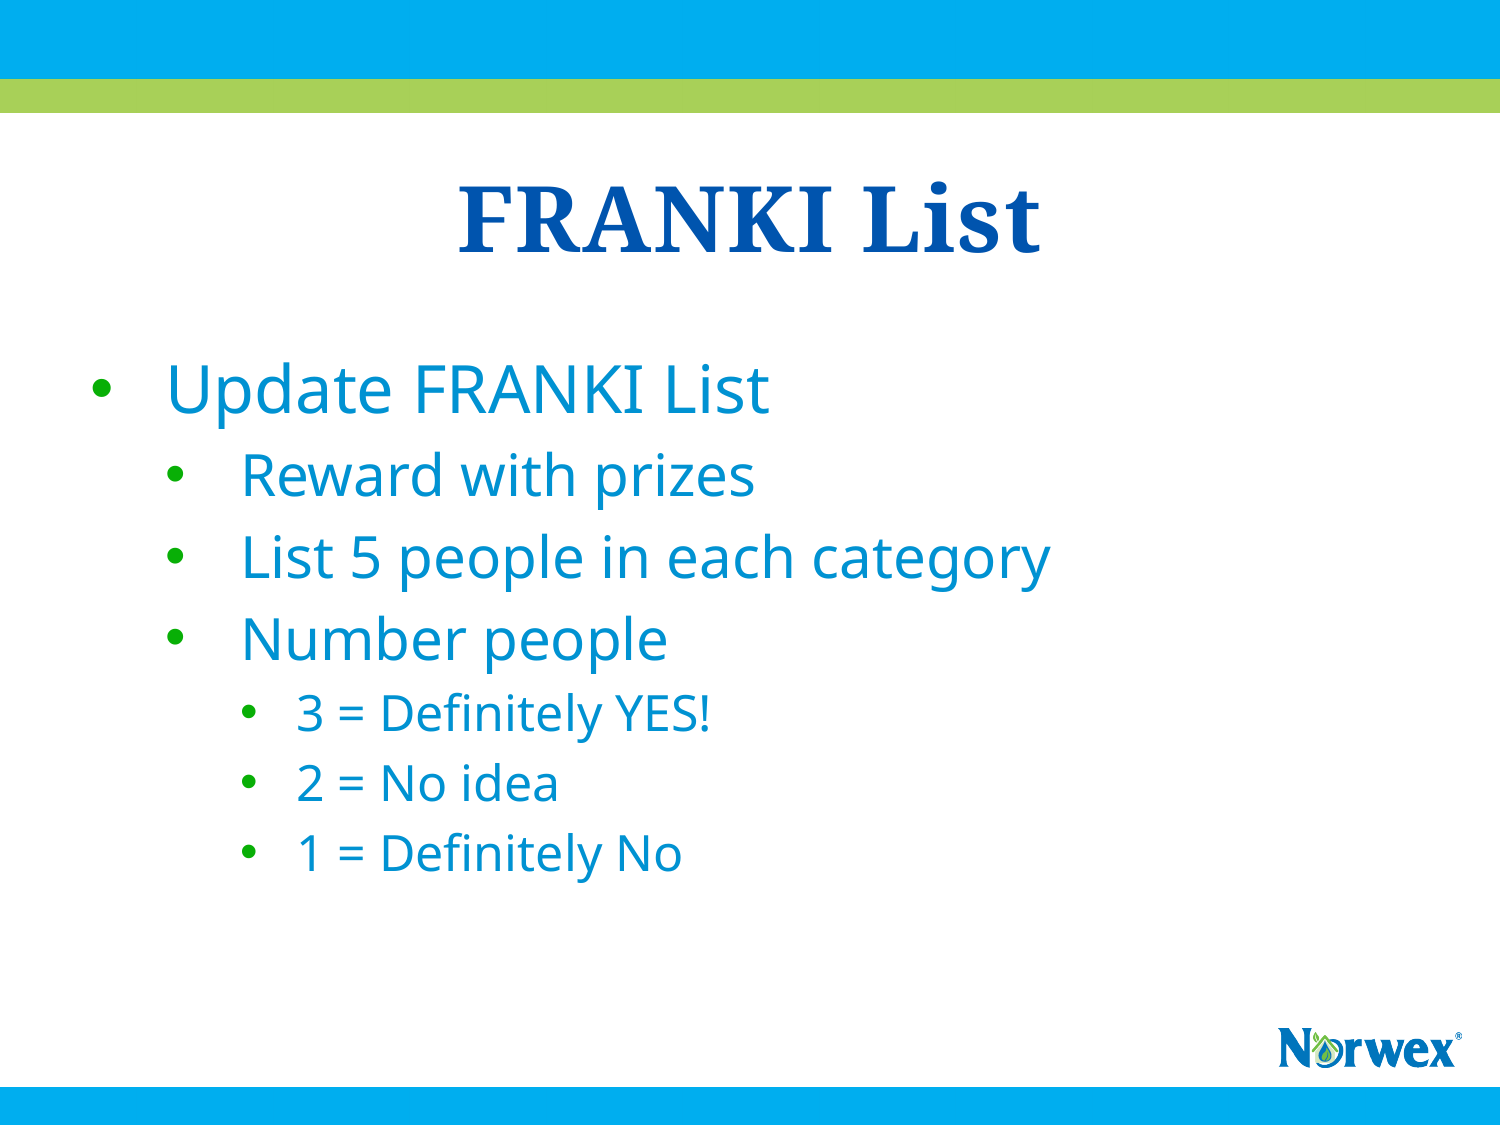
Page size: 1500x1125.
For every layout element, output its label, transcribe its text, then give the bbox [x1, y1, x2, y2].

title FRANKI List [75, 121, 1425, 310]
picture [0, 80, 1500, 113]
picture [1278, 1028, 1462, 1068]
list Update FRANKI List Reward with prizes List 5 people in each category Number people 3 = Definitely YES! 2 = No idea 1 = Definitely No [75, 339, 1425, 1002]
